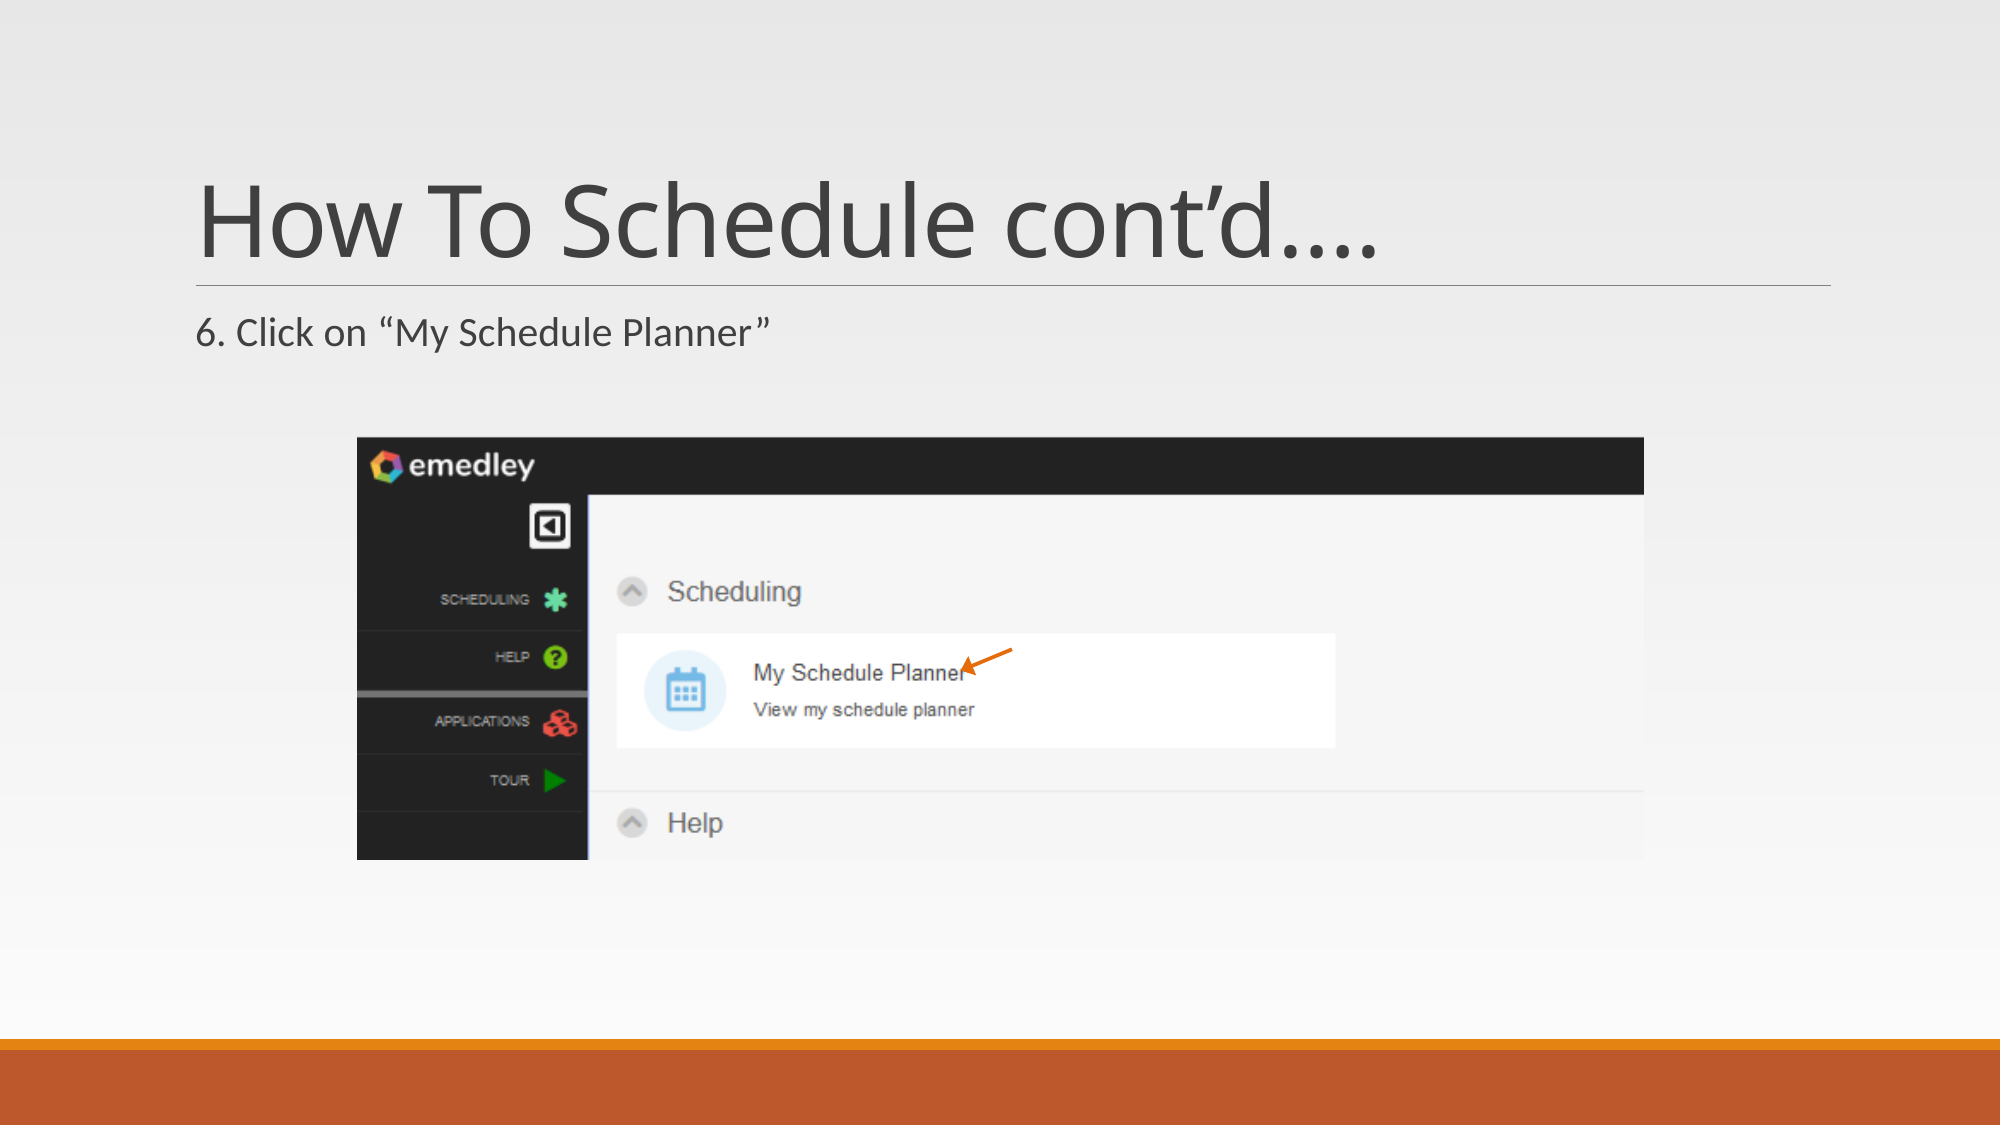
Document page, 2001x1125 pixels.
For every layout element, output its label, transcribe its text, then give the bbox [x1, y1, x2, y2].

title How To Schedule cont’d…. [180, 47, 1830, 285]
picture [240, 404, 1759, 861]
list 6. Click on “My Schedule Planner” [180, 302, 1830, 963]
